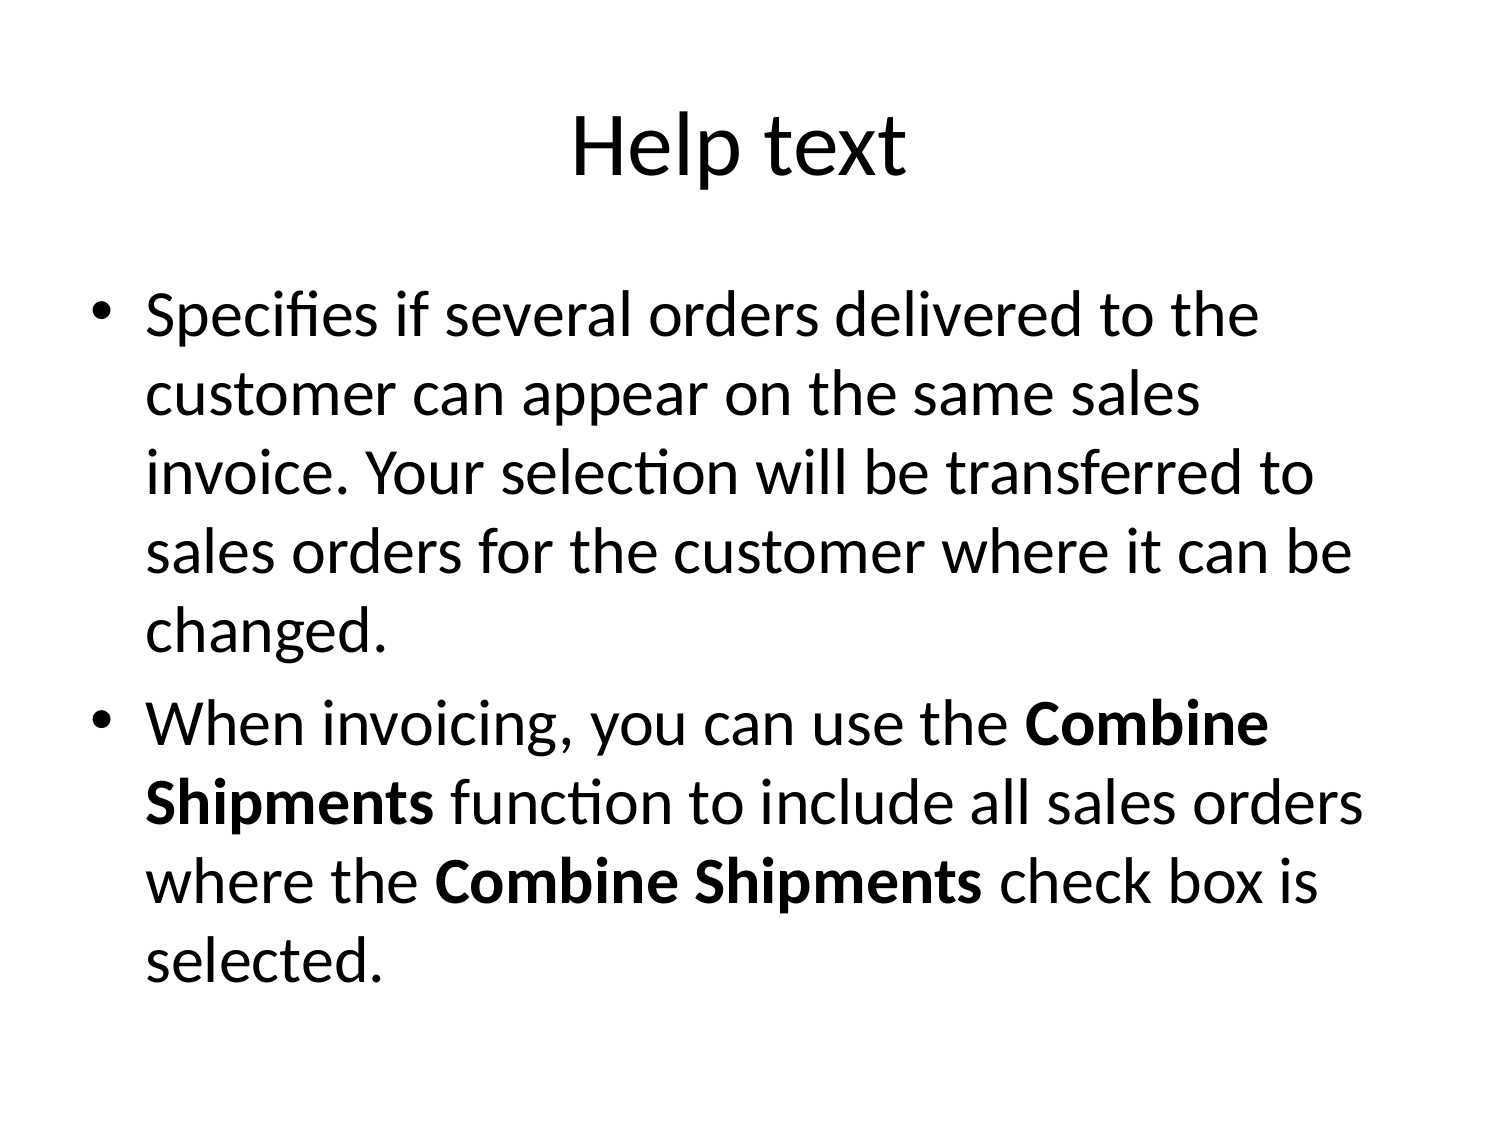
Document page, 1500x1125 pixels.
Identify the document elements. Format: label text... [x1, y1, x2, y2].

list Specifies if several orders delivered to the customer can appear on the same sales invoice. Your selection will be transferred to sales orders for the customer where it can be changed. When invoicing, you can use the Combine Shipments function to include all sales orders where the Combine Shipments check box is selected. [75, 262, 1425, 1005]
title Help text [75, 45, 1425, 233]
